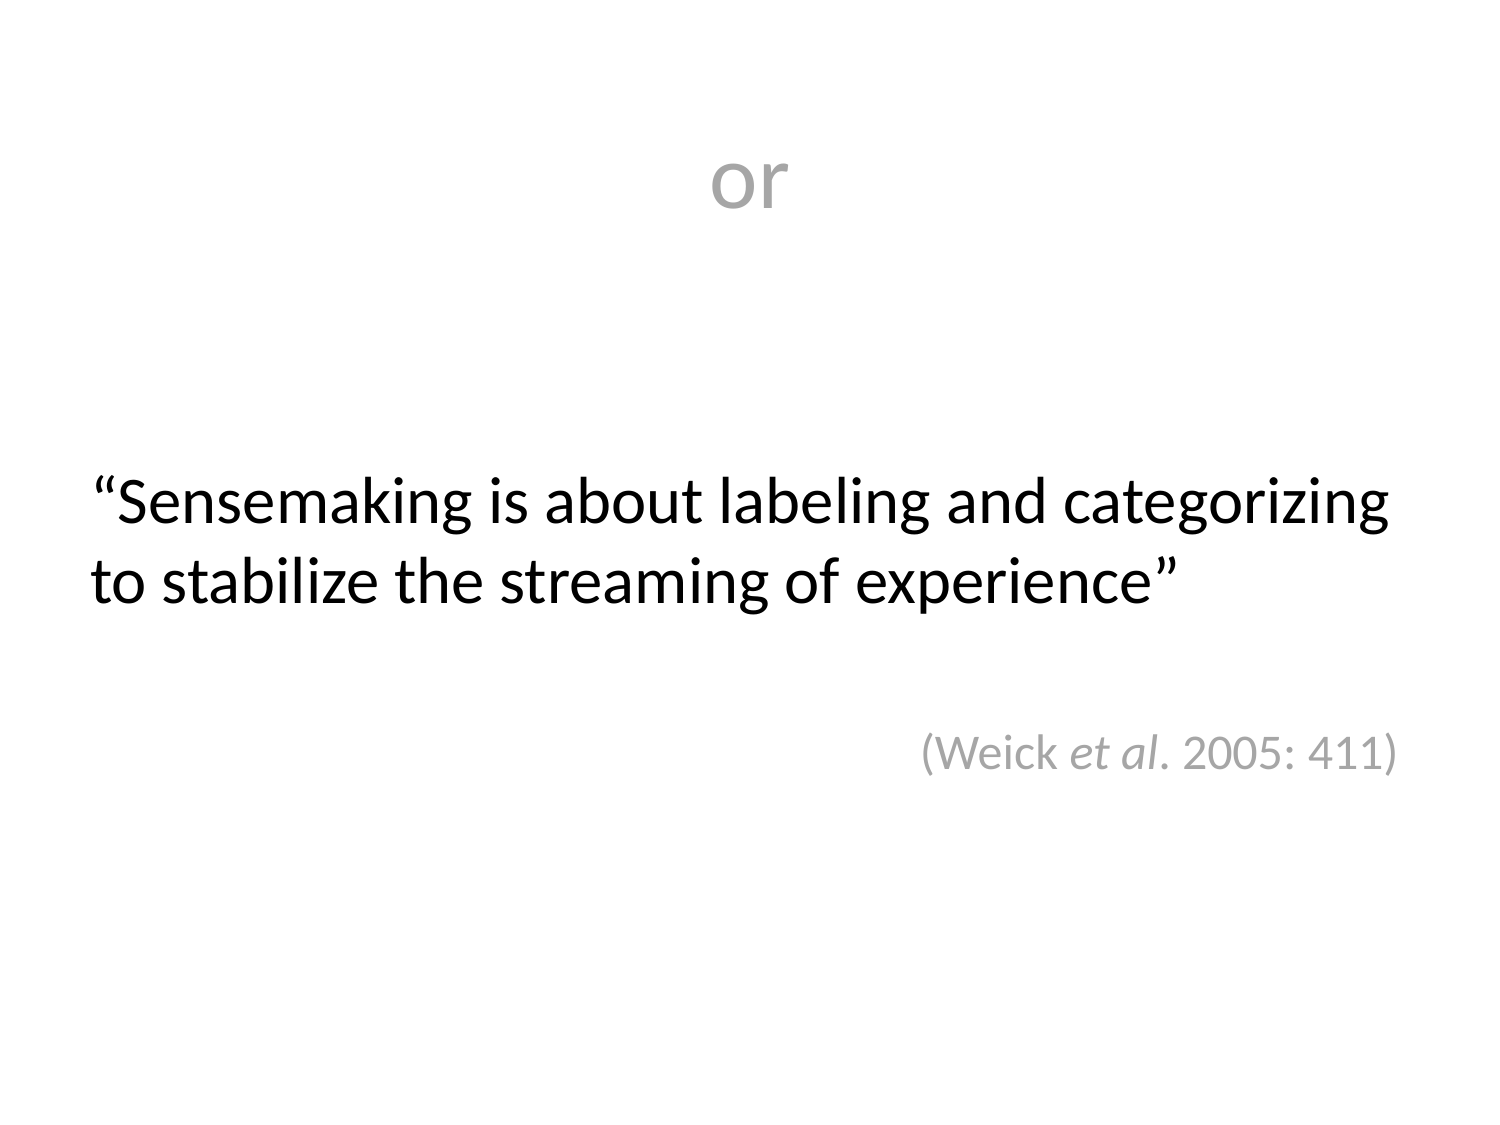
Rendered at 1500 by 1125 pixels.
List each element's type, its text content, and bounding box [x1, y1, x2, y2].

list “Sensemaking is about labeling and categorizing to stabilize the streaming of experience” (Weick et al. 2005: 411) [75, 262, 1425, 1005]
title or [75, 45, 1425, 262]
